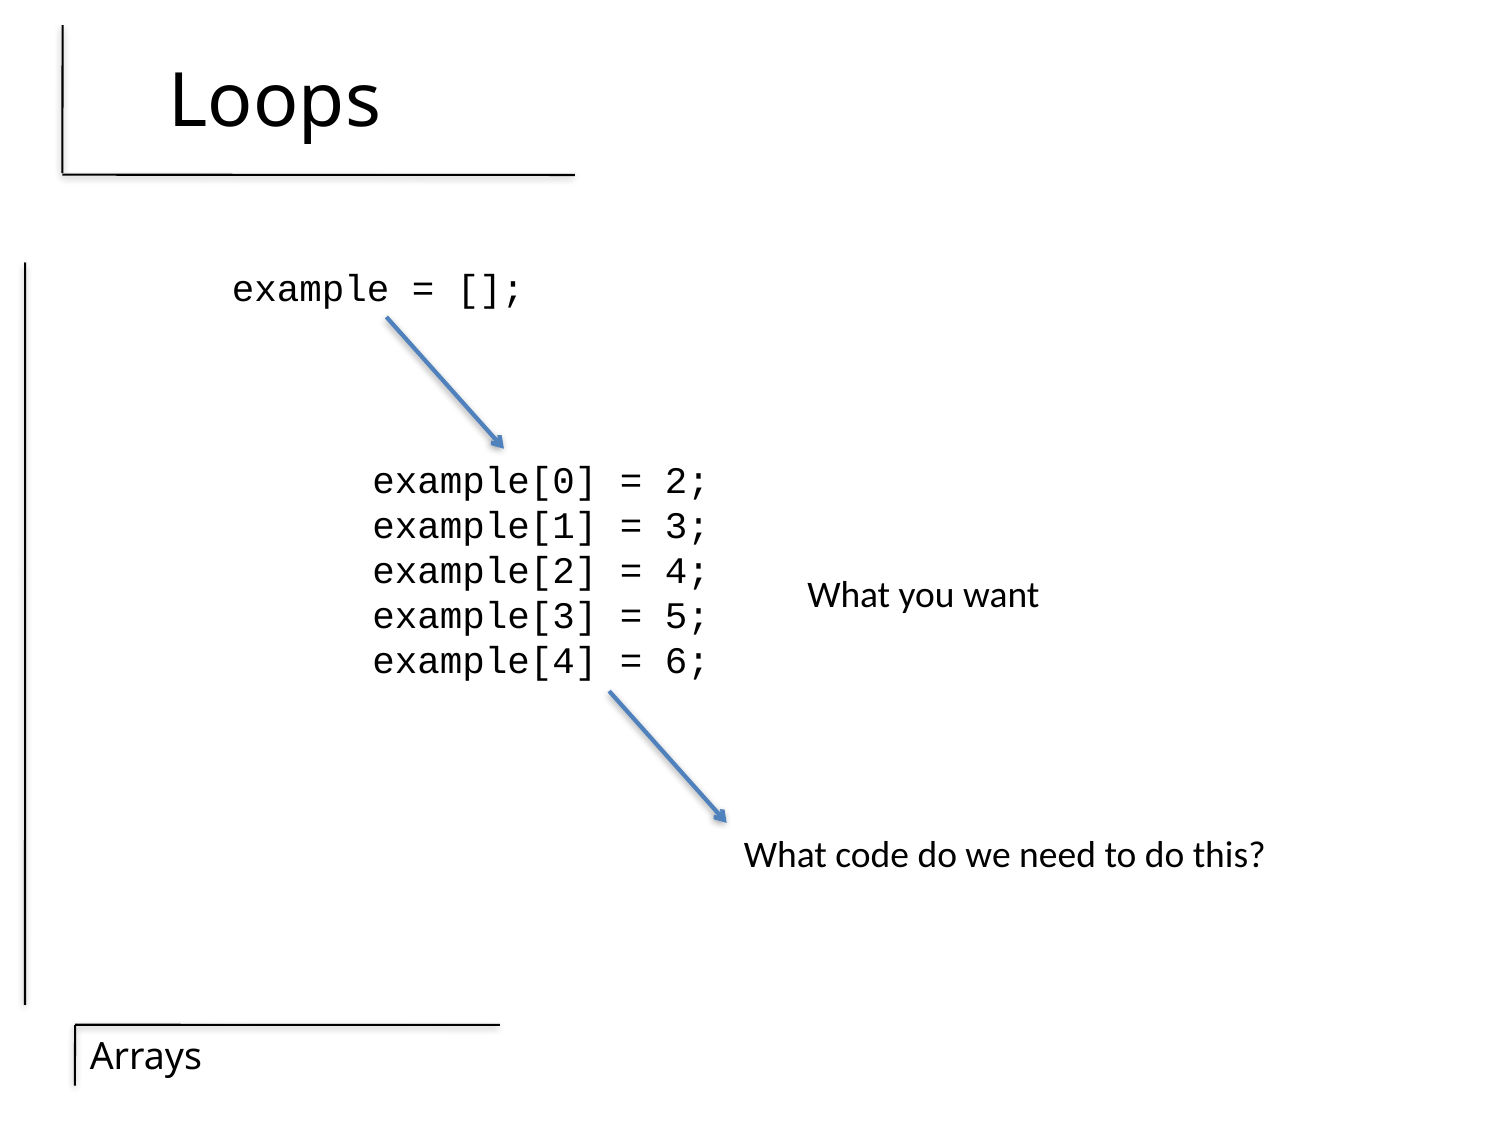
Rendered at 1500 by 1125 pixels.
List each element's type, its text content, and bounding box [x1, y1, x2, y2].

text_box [379, 323, 512, 442]
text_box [601, 697, 735, 816]
text_box example = []; [217, 256, 540, 317]
title Loops [75, 24, 475, 168]
text_box What you want [792, 562, 1055, 623]
text_box What code do we need to do this? [729, 822, 1282, 883]
text_box example[0] = 2; example[1] = 3; example[2] = 4; example[3] = 5; example[4] = 6; [357, 448, 725, 689]
